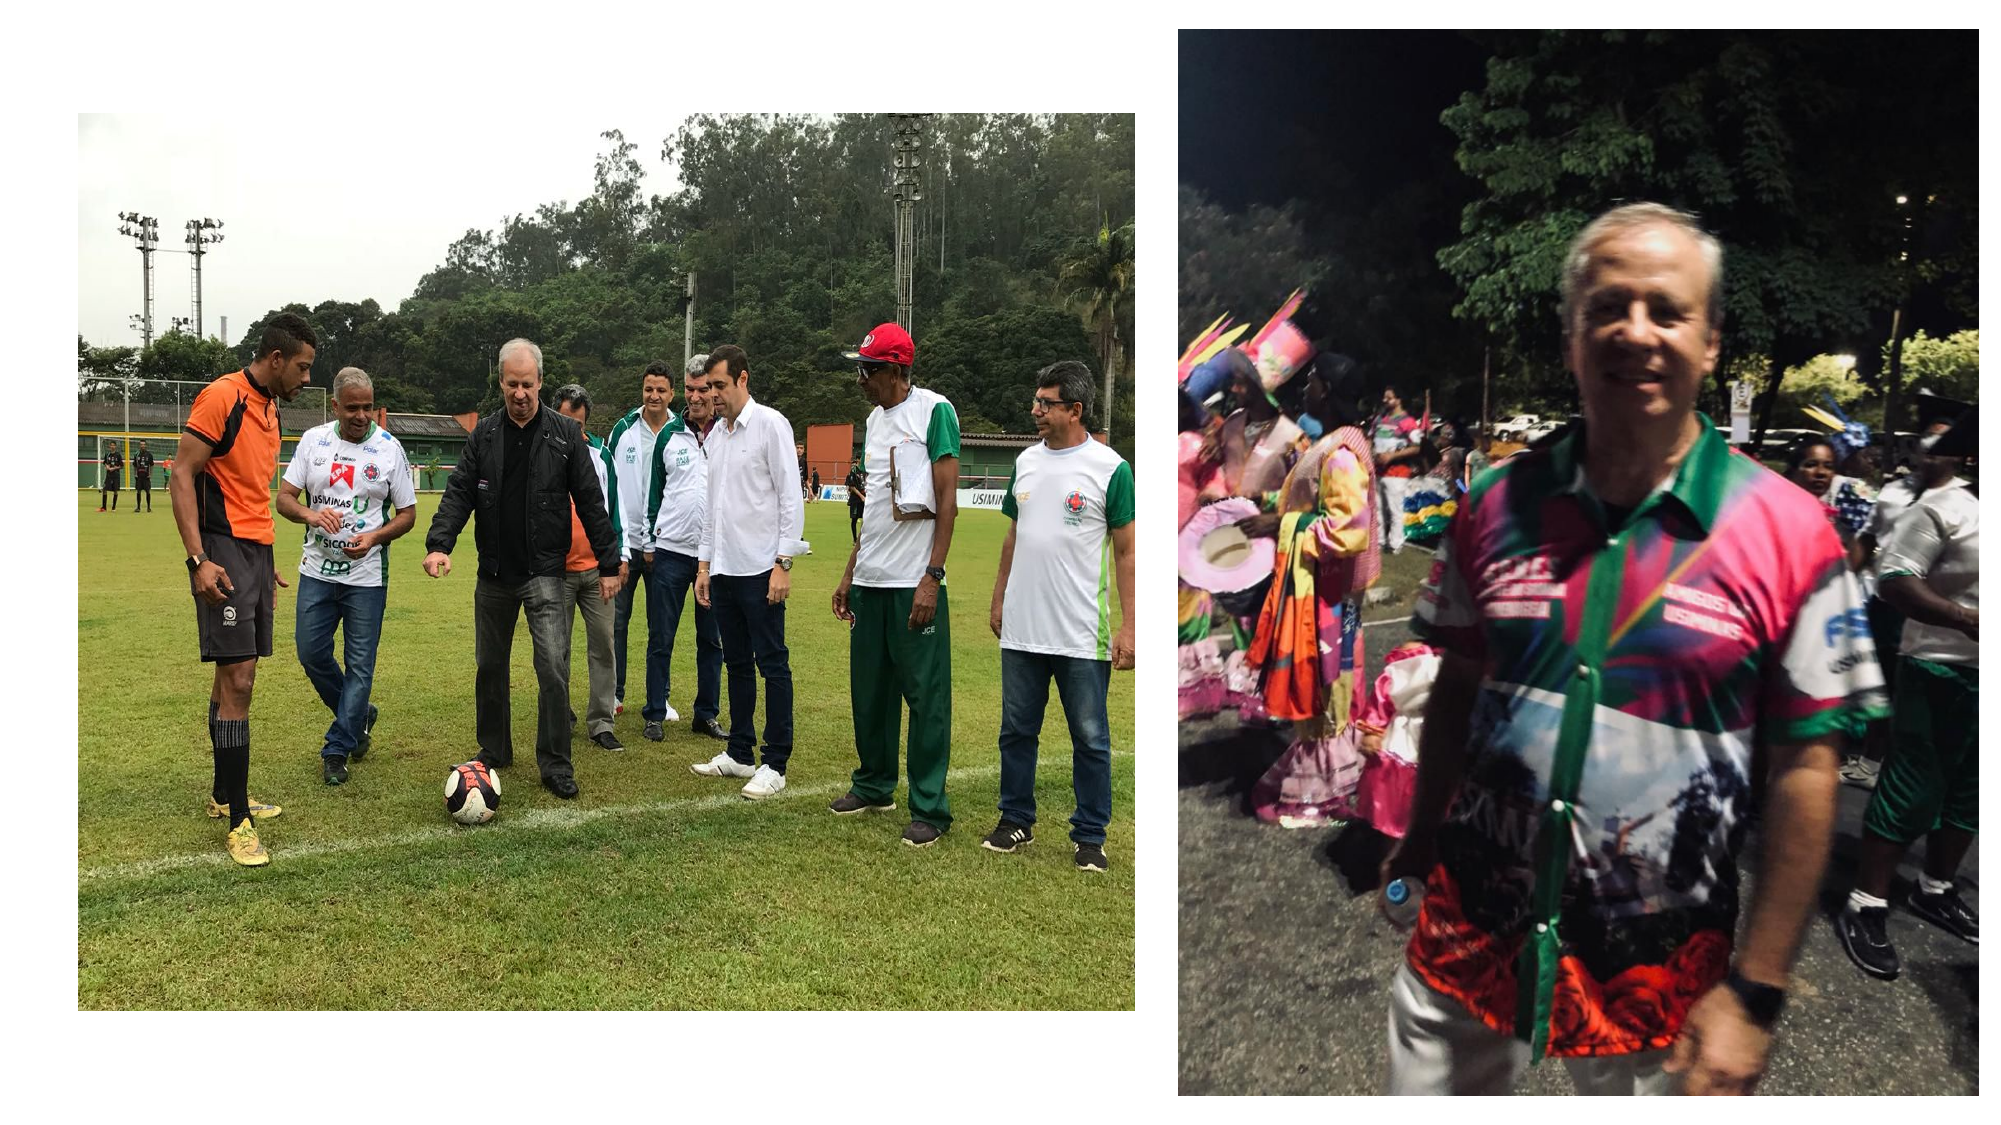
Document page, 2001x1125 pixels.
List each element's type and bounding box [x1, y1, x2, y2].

picture [1177, 28, 1979, 1097]
list [77, 113, 1135, 1012]
